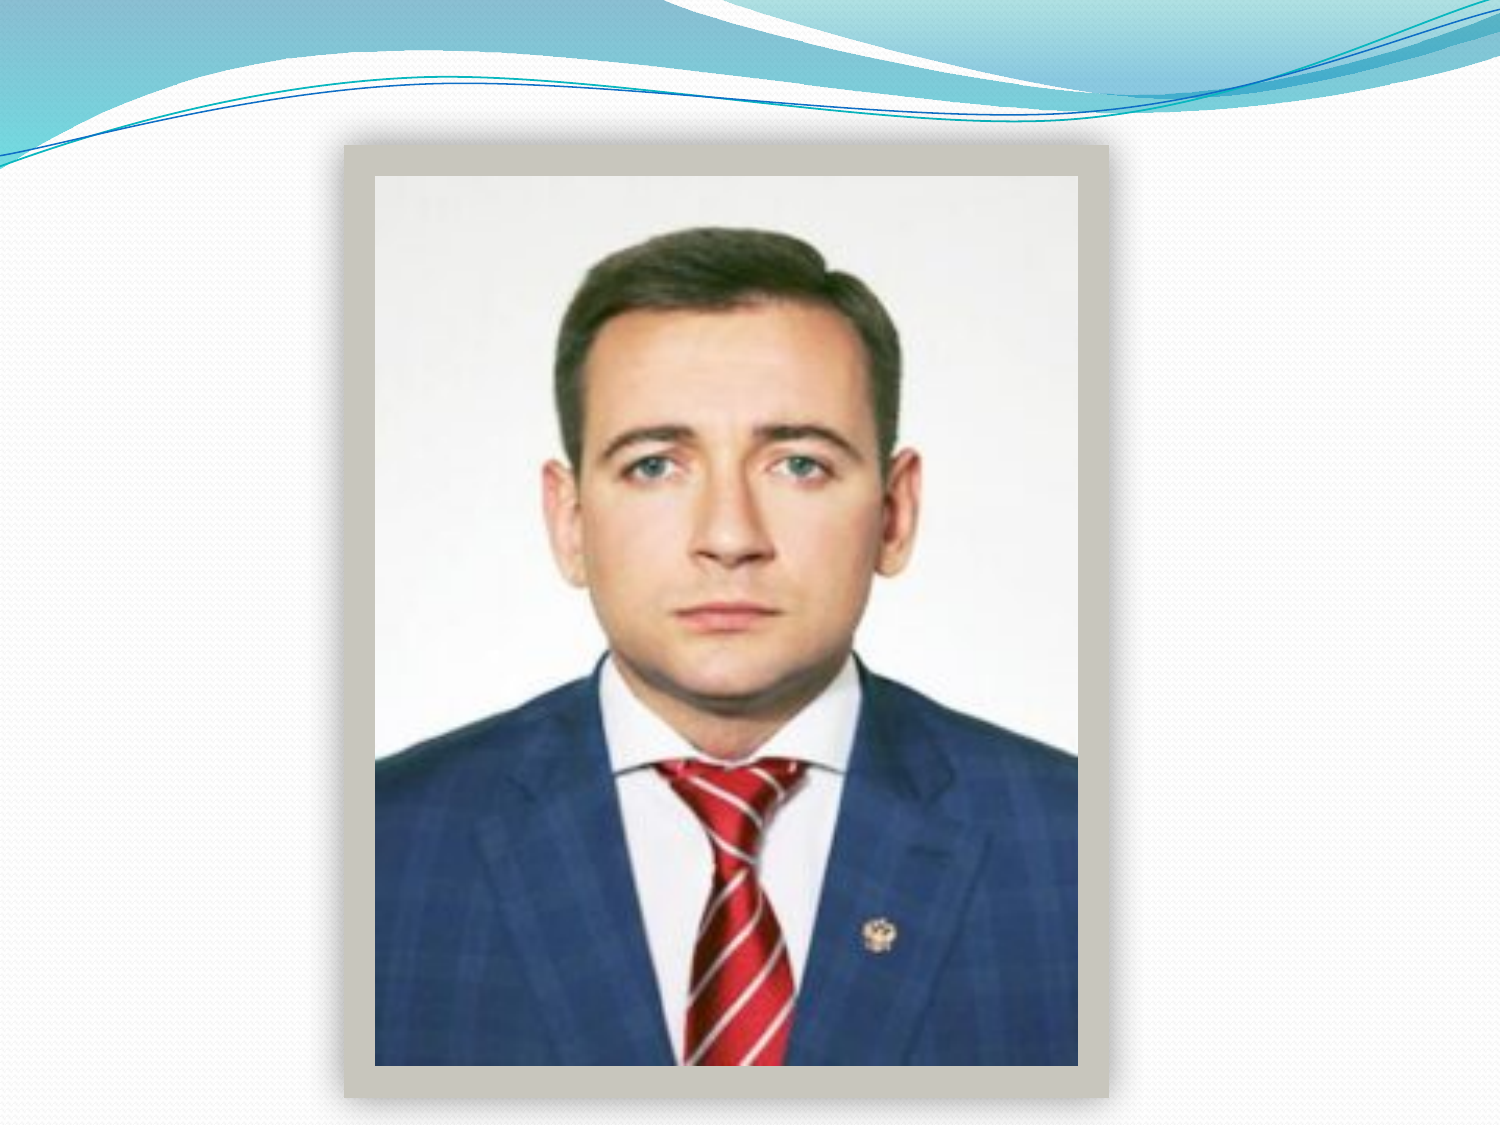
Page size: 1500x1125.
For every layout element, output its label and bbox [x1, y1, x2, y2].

picture [374, 175, 1079, 1067]
